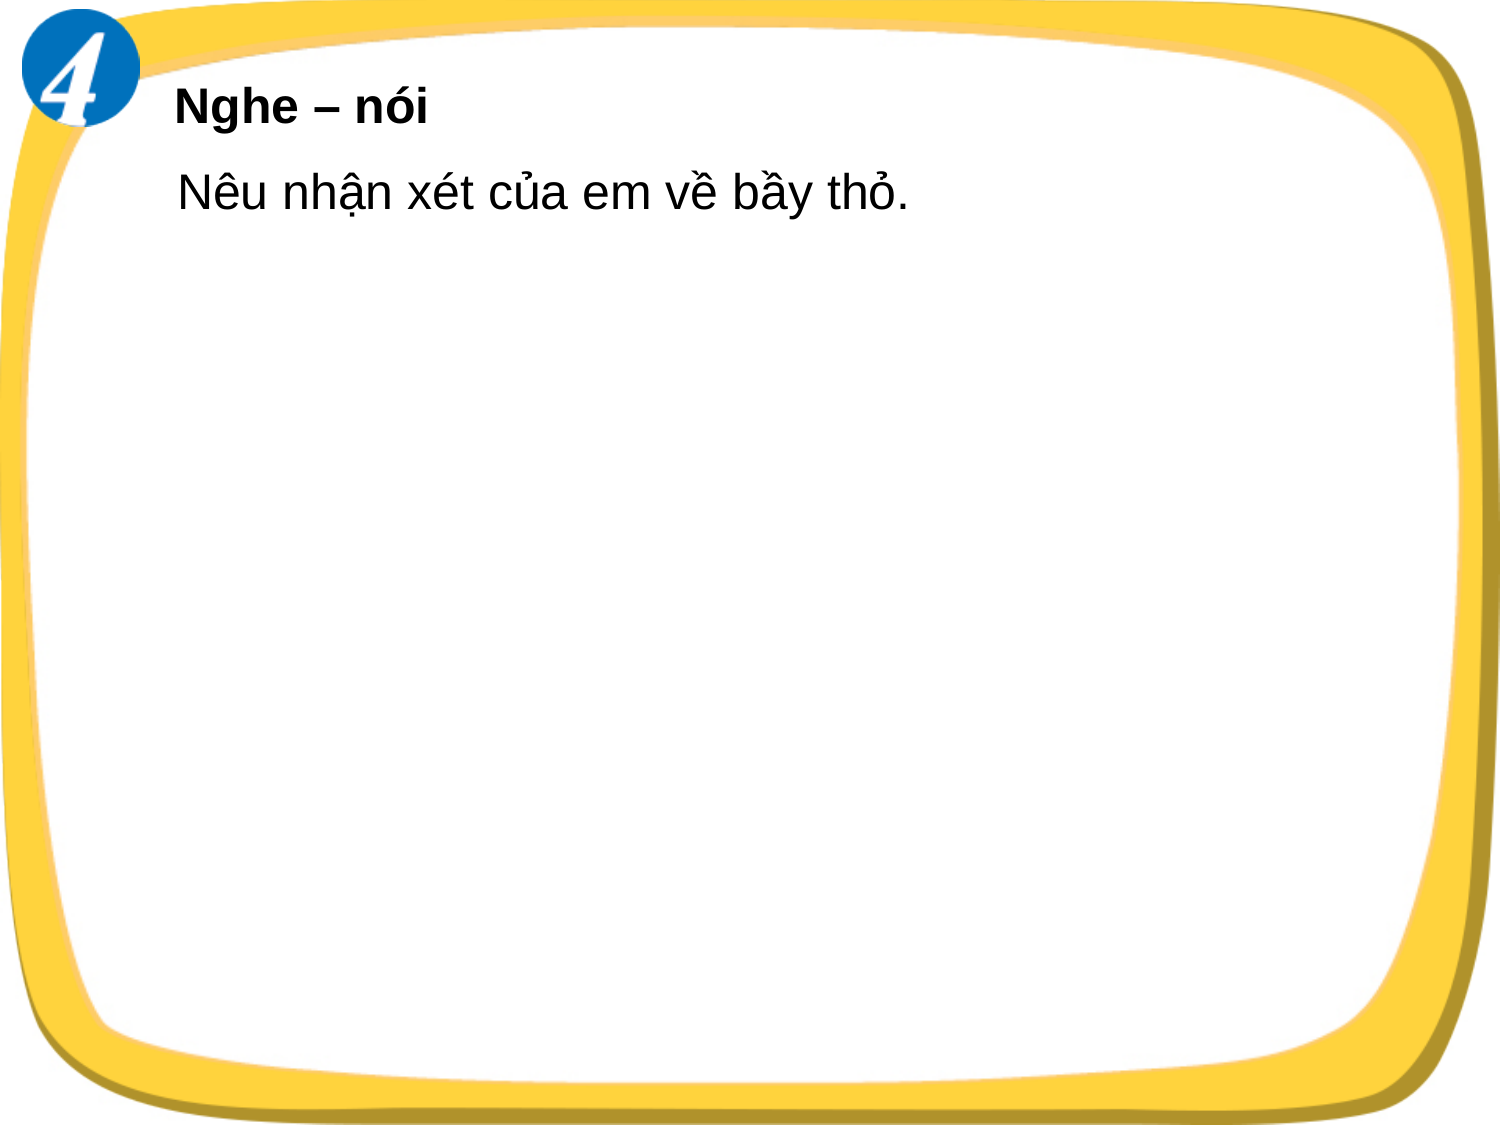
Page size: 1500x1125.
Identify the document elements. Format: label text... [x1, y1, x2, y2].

text_box Nêu nhận xét của em về bầy thỏ. [162, 152, 927, 228]
picture [0, 0, 1500, 1125]
text_box Nghe – nói [159, 66, 446, 142]
